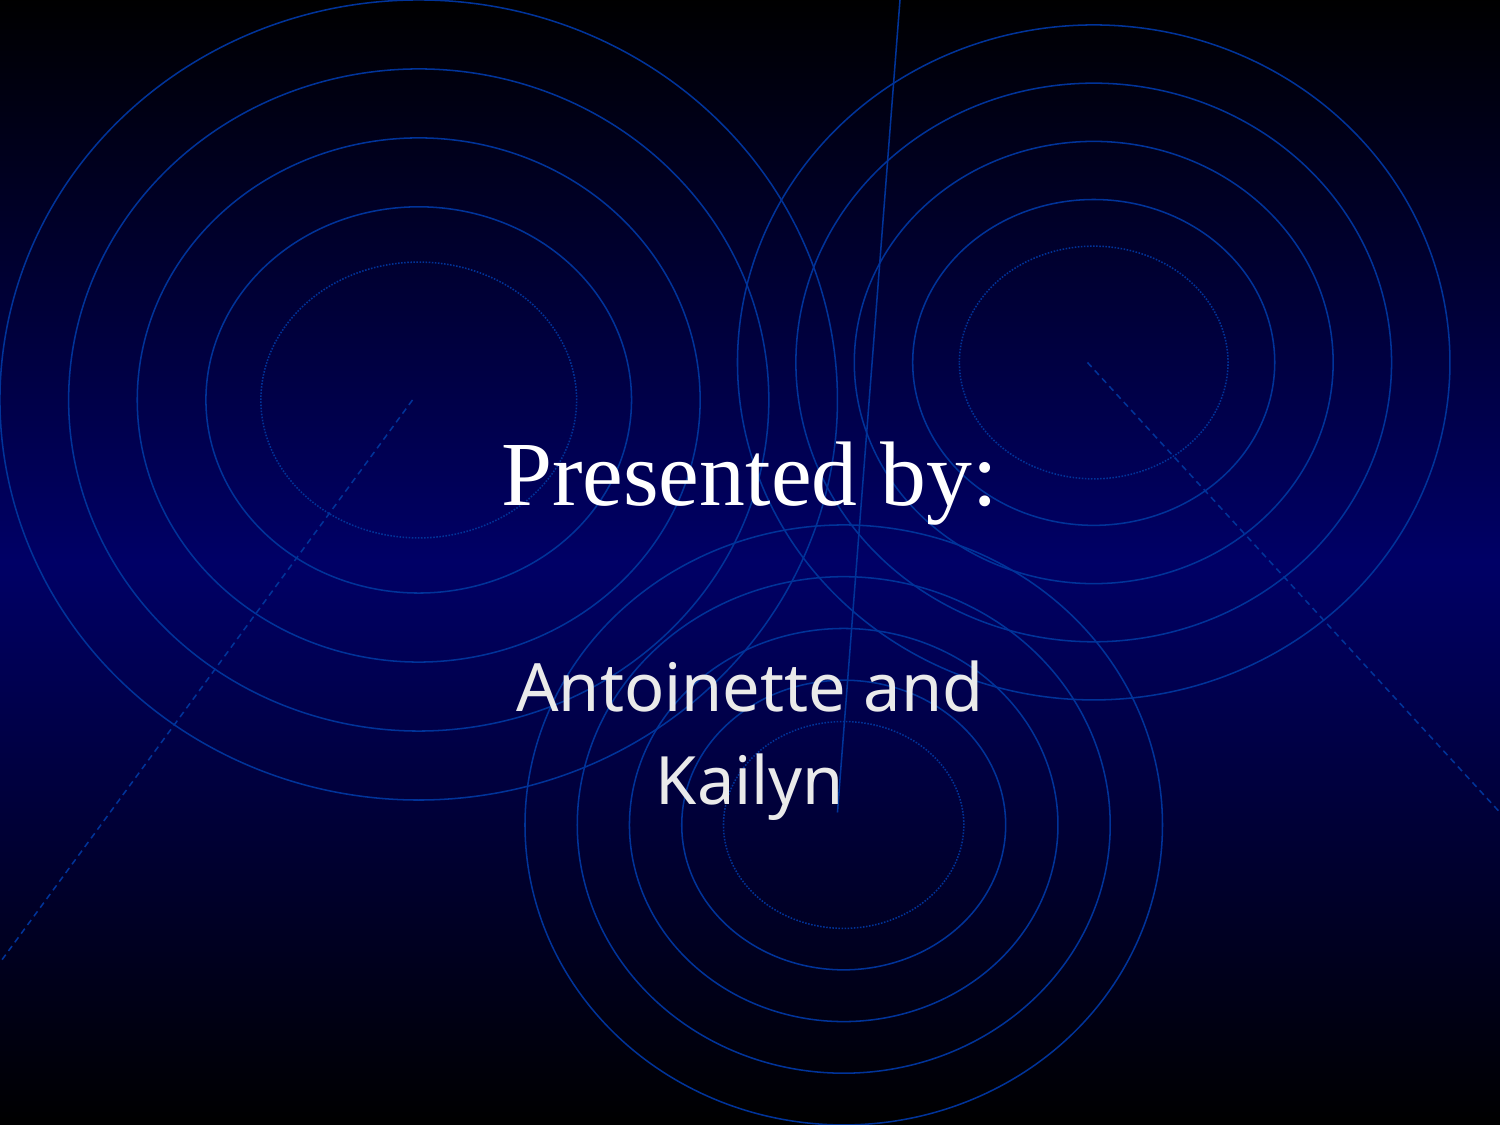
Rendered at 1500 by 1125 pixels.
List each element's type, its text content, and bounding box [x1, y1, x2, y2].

subtitle Antoinette and Kailyn [225, 637, 1275, 925]
title Presented by: [112, 375, 1388, 563]
